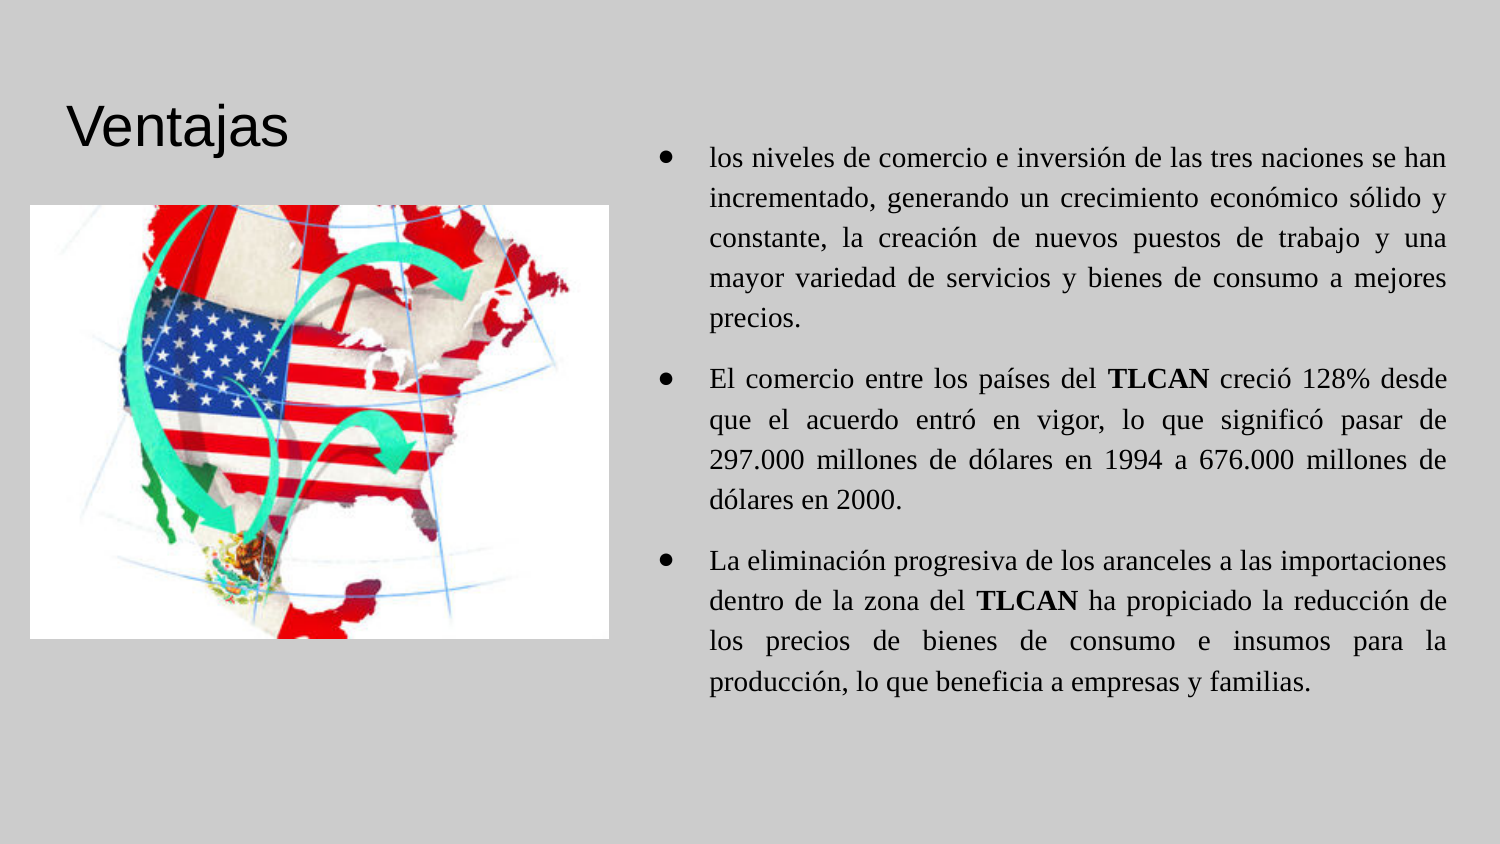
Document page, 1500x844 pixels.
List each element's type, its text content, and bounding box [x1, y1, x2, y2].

text_box los niveles de comercio e inversión de las tres naciones se han incrementado, generando un crecimiento económico sólido y constante, la creación de nuevos puestos de trabajo y una mayor variedad de servicios y bienes de consumo a mejores precios. El comercio entre los países del TLCAN creció 128% desde que el acuerdo entró en vigor, lo que significó pasar de 297.000 millones de dólares en 1994 a 676.000 millones de dólares en 2000. La eliminación progresiva de los aranceles a las importaciones dentro de la zona del TLCAN ha propiciado la reducción de los precios de bienes de consumo e insumos para la producción, lo que beneficia a empresas y familias. [619, 117, 1463, 760]
picture [30, 205, 610, 639]
title Ventajas [51, 72, 1449, 167]
